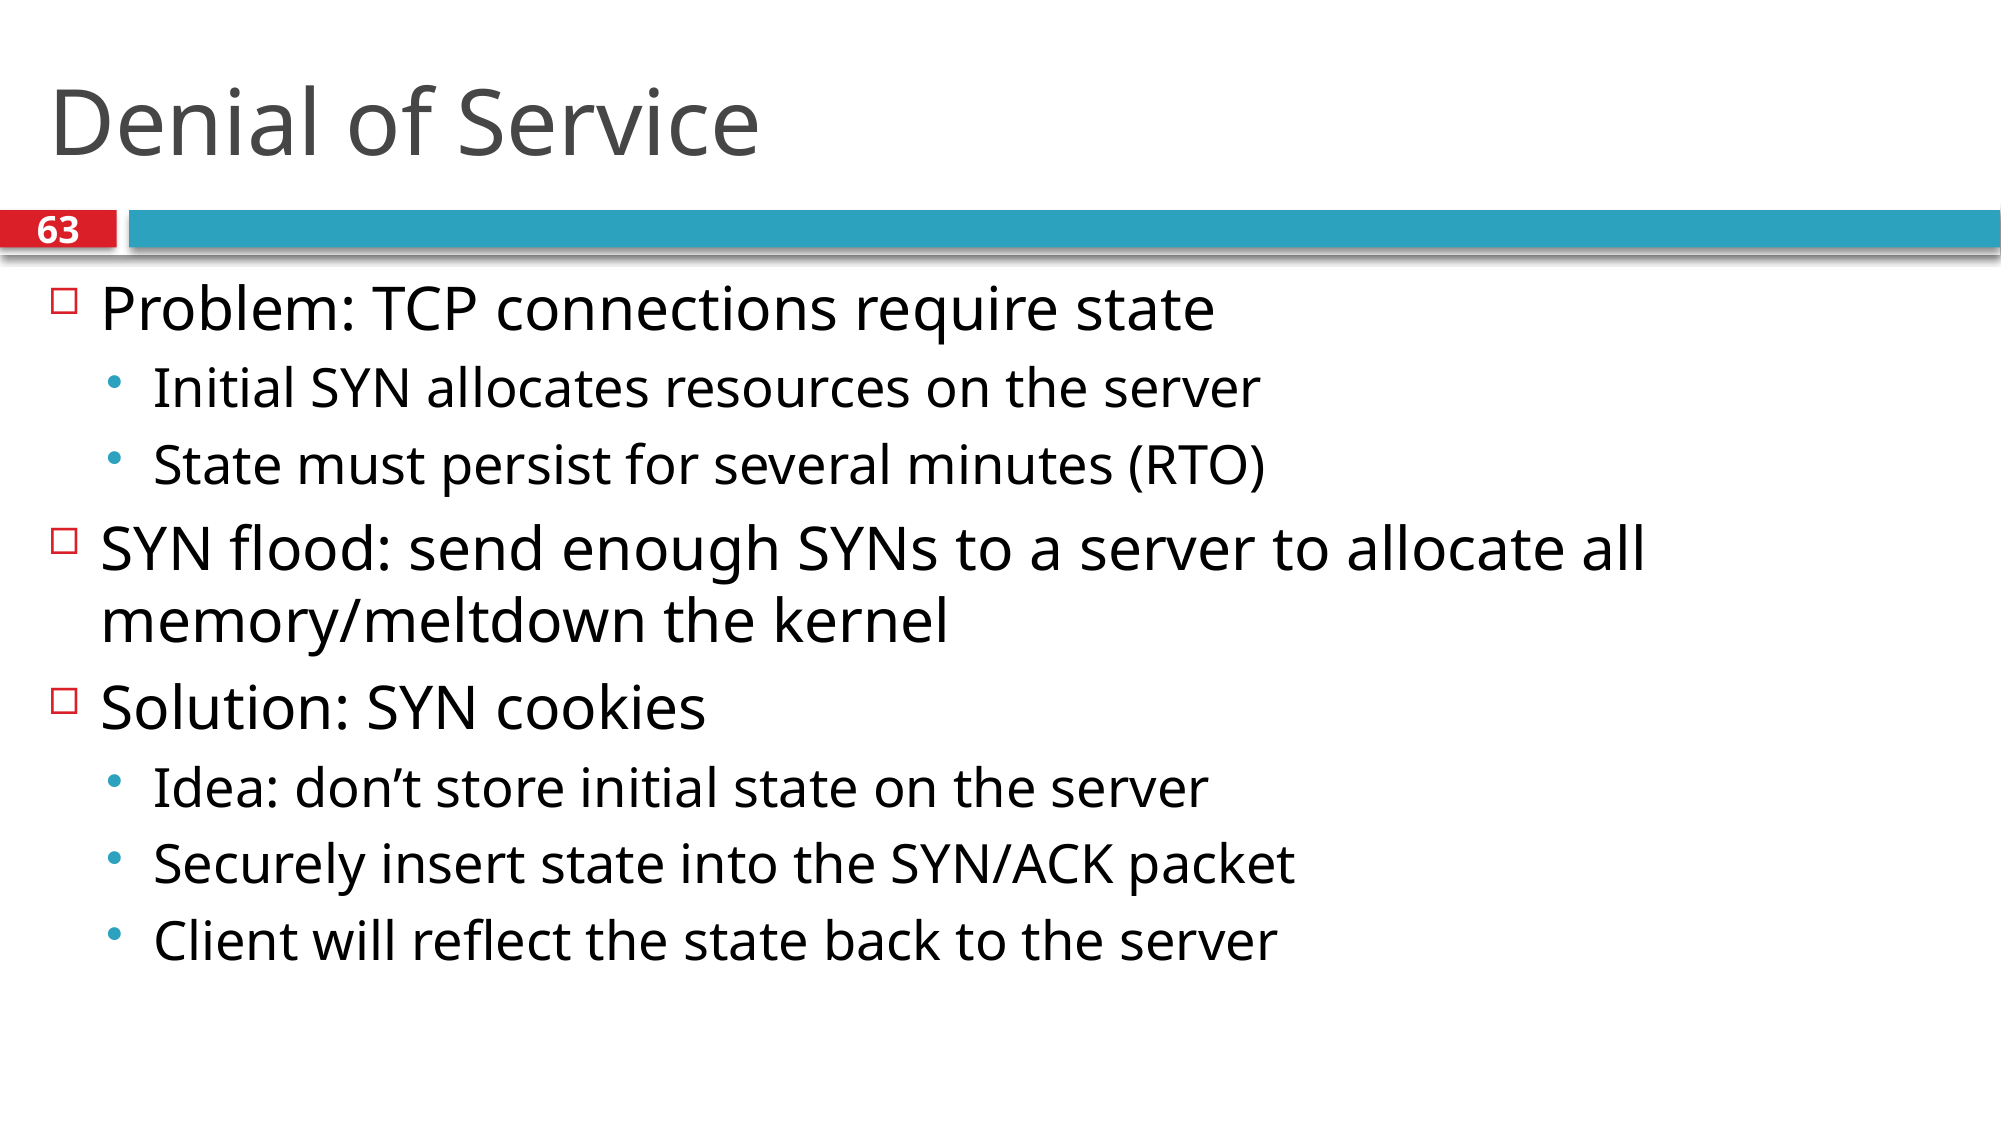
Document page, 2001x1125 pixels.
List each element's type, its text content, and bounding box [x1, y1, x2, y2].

slide_number 63 [0, 206, 117, 257]
list Problem: TCP connections require state Initial SYN allocates resources on the server State must persist for several minutes (RTO) SYN flood: send enough SYNs to a server to allocate all memory/meltdown the kernel Solution: SYN cookies Idea: don’t store initial state on the server Securely insert state into the SYN/ACK packet Client will reflect the state back to the server [33, 262, 1725, 989]
title Denial of Service [33, 37, 1967, 200]
